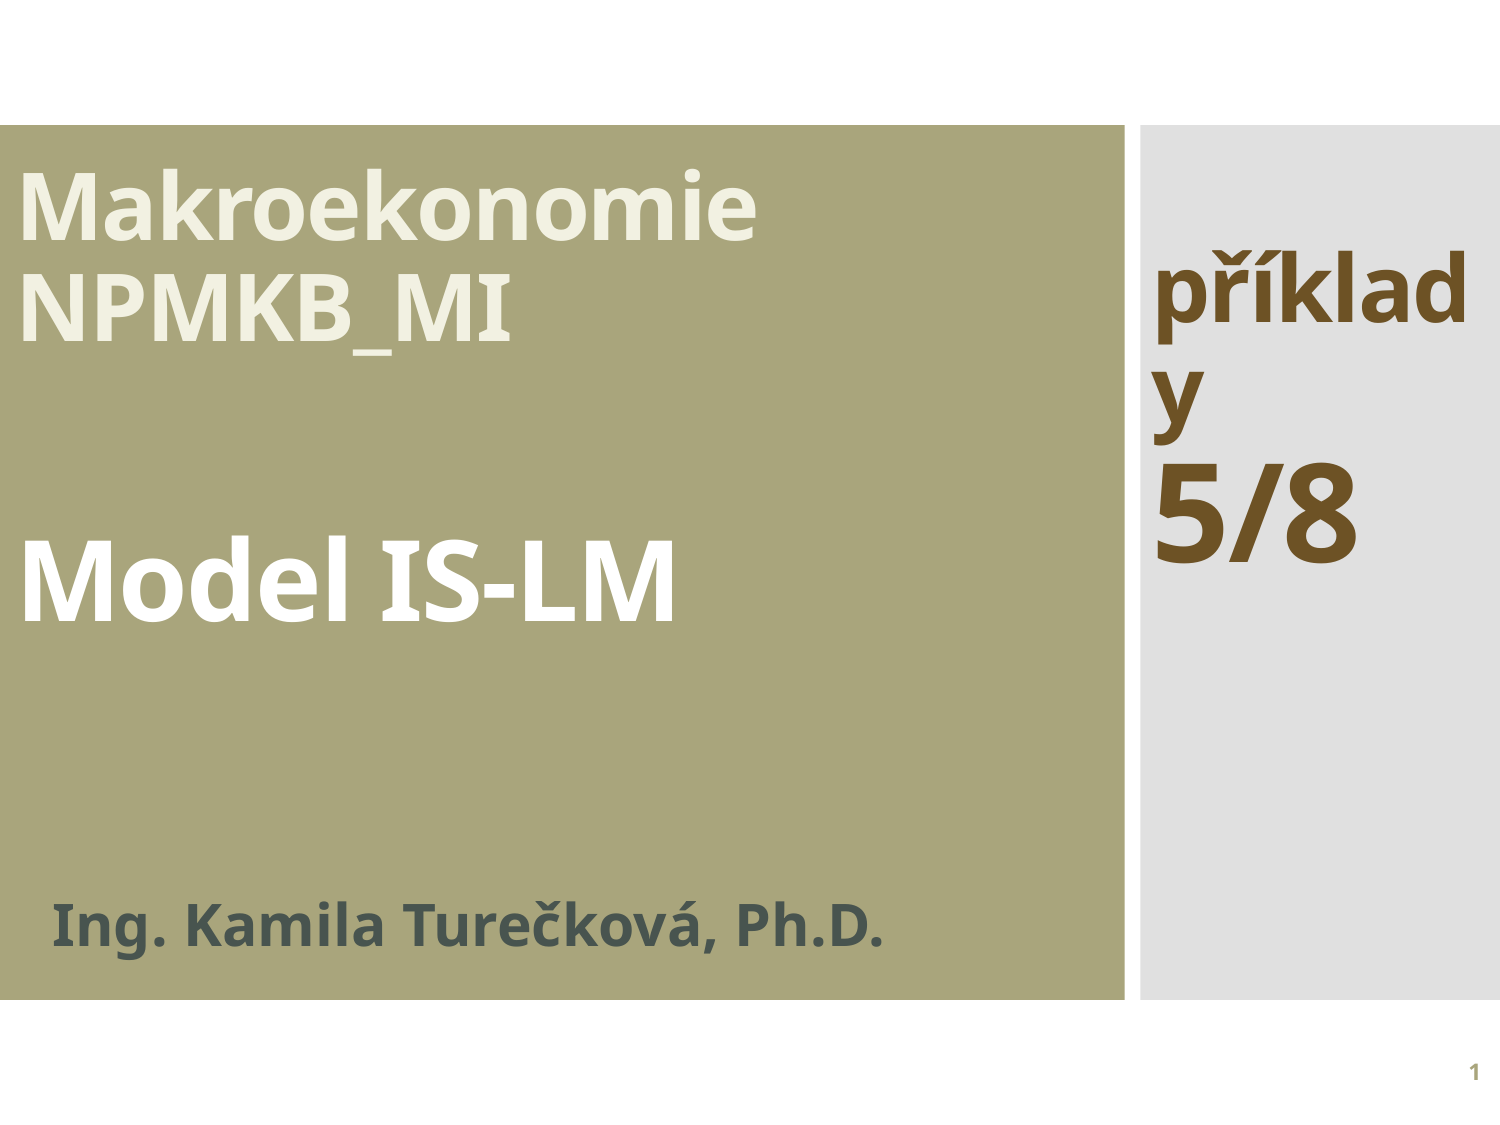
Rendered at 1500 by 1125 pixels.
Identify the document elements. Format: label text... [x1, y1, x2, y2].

text_box příklady 5/8 [1140, 0, 1500, 598]
slide_number 1 [1308, 1042, 1497, 1103]
title Makroekonomie NPMKB_MI Model IS-LM [0, 124, 1170, 653]
subtitle Ing. Kamila Turečková, Ph.D. [37, 887, 923, 983]
